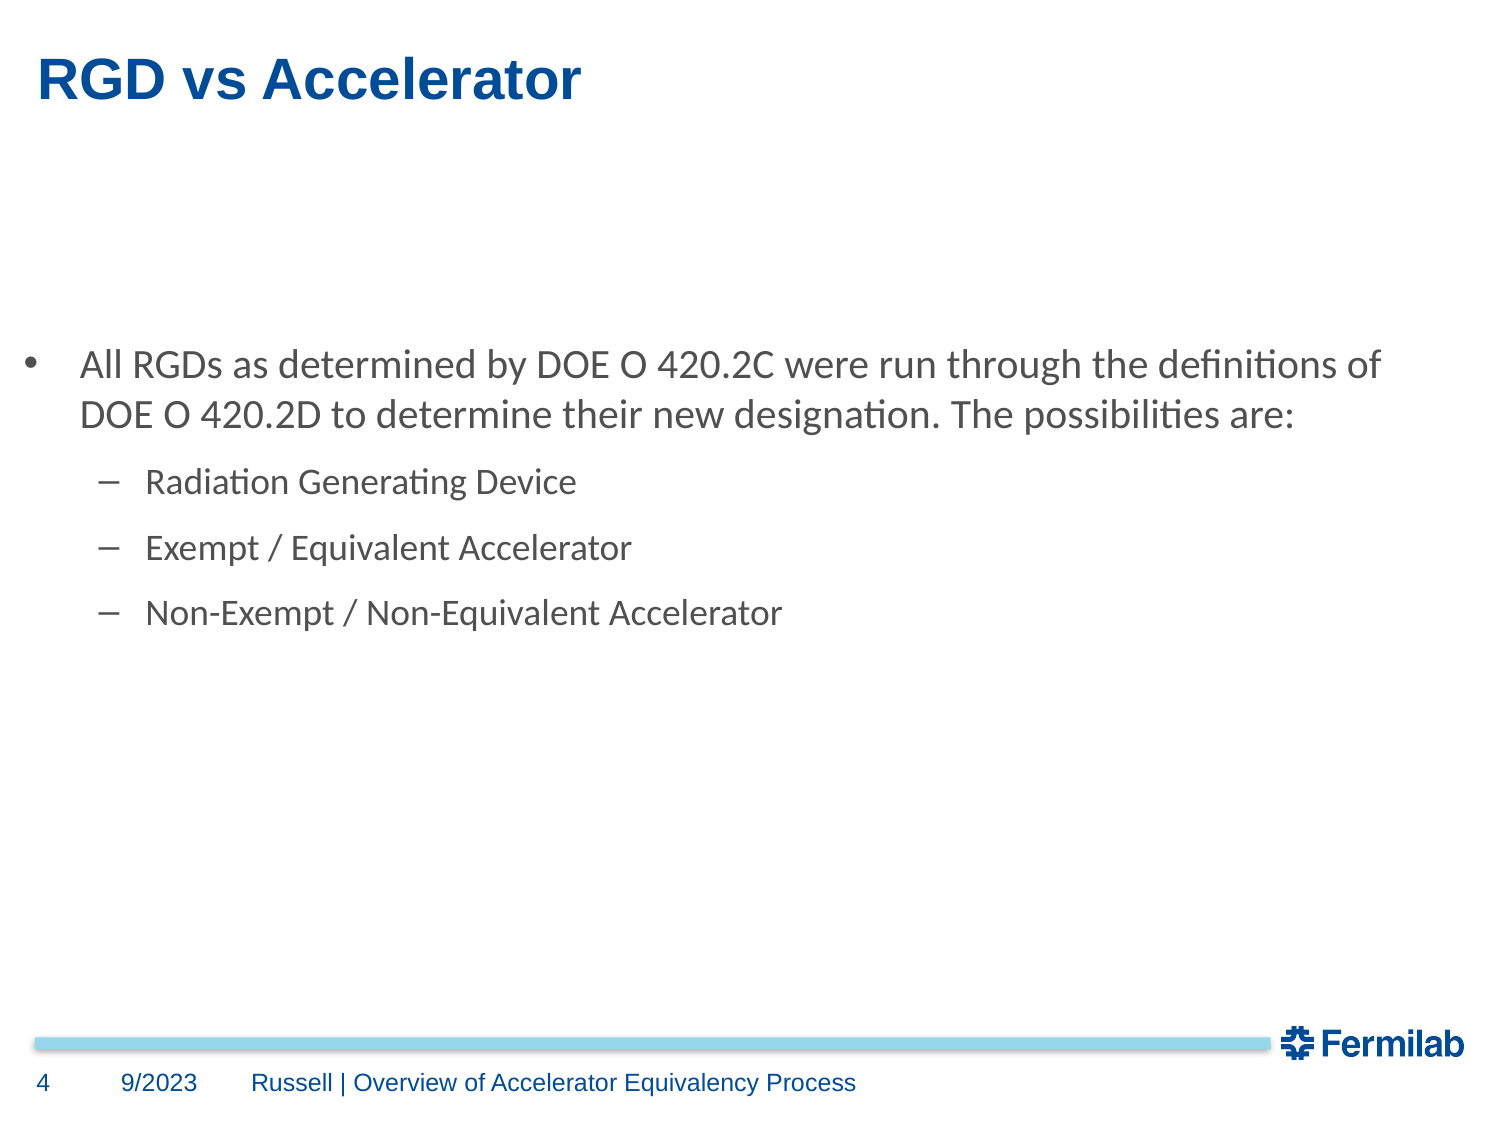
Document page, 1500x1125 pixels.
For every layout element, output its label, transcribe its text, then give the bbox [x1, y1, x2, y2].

slide_number 9/2023 [120, 1066, 232, 1107]
title RGD vs Accelerator [37, 41, 1463, 112]
list All RGDs as determined by DOE O 420.2C were run through the definitions of DOE O 420.2D to determine their new designation. The possibilities are: Radiation Generating Device Exempt / Equivalent Accelerator Non-Exempt / Non-Equivalent Accelerator [23, 336, 1463, 1125]
slide_number 4 [36, 1066, 105, 1106]
footer Russell | Overview of Accelerator Equivalency Process [251, 1066, 1279, 1107]
